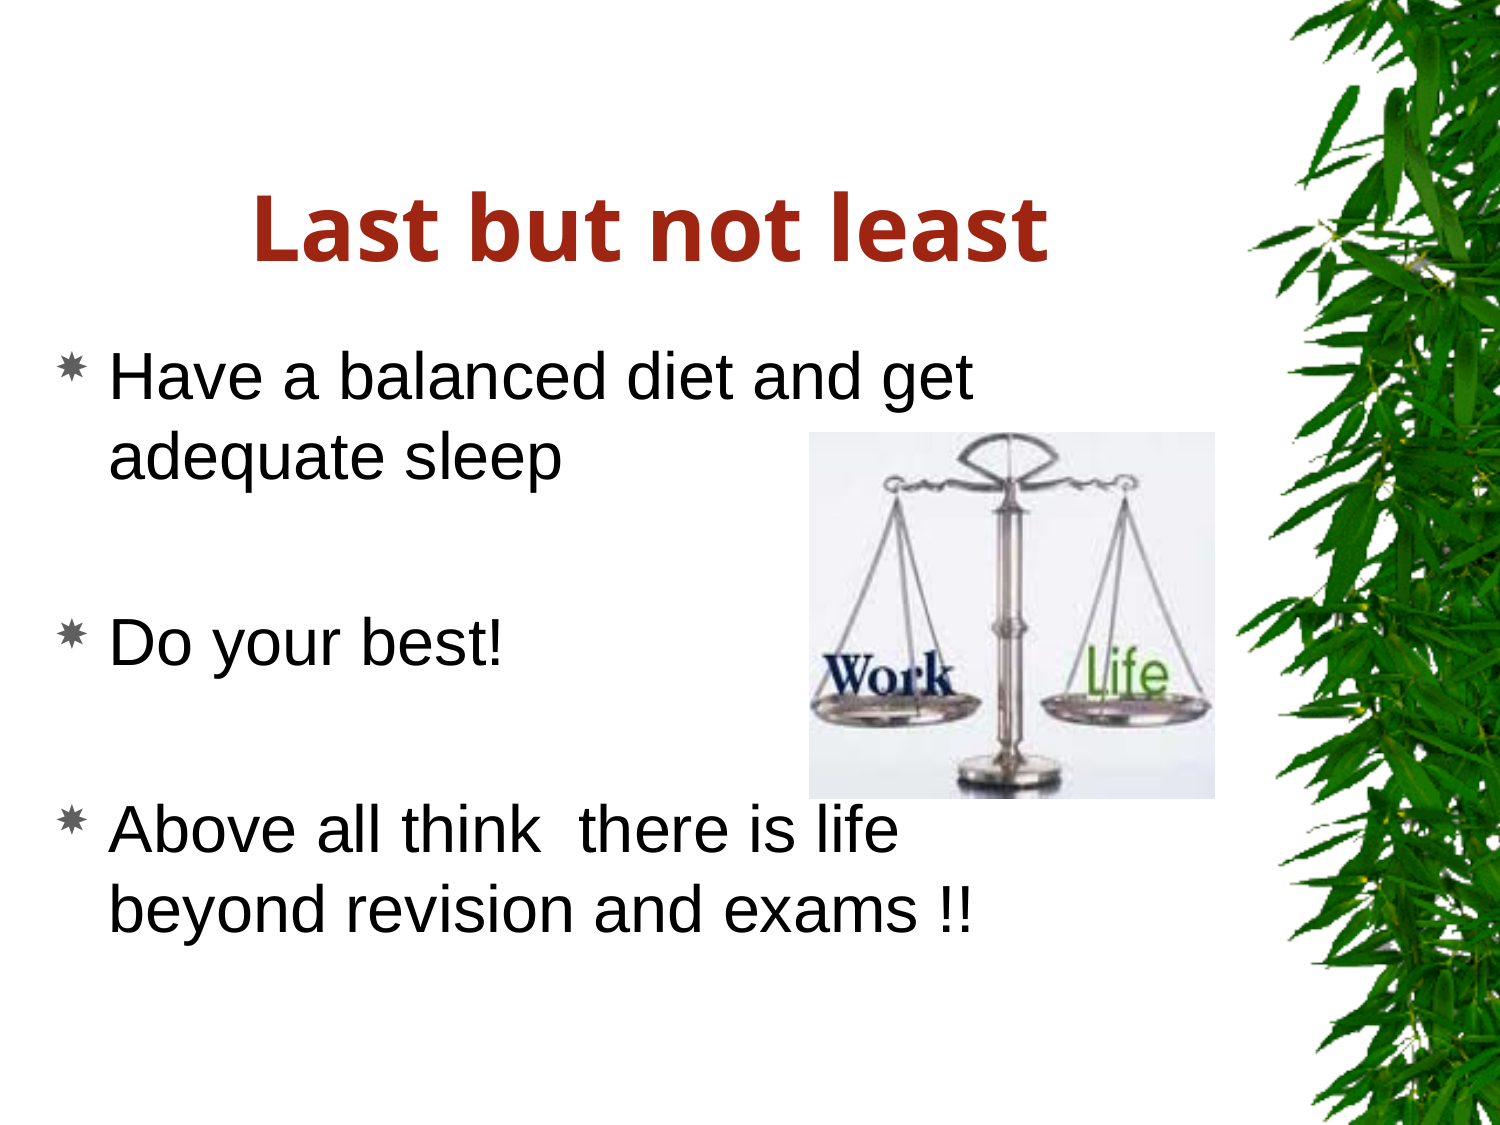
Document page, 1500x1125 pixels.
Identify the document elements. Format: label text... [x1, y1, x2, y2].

list Have a balanced diet and get adequate sleep Do your best! Above all think there is life beyond revision and exams !! [37, 324, 1034, 1001]
picture [808, 0, 1500, 1125]
title Last but not least [37, 52, 1263, 288]
